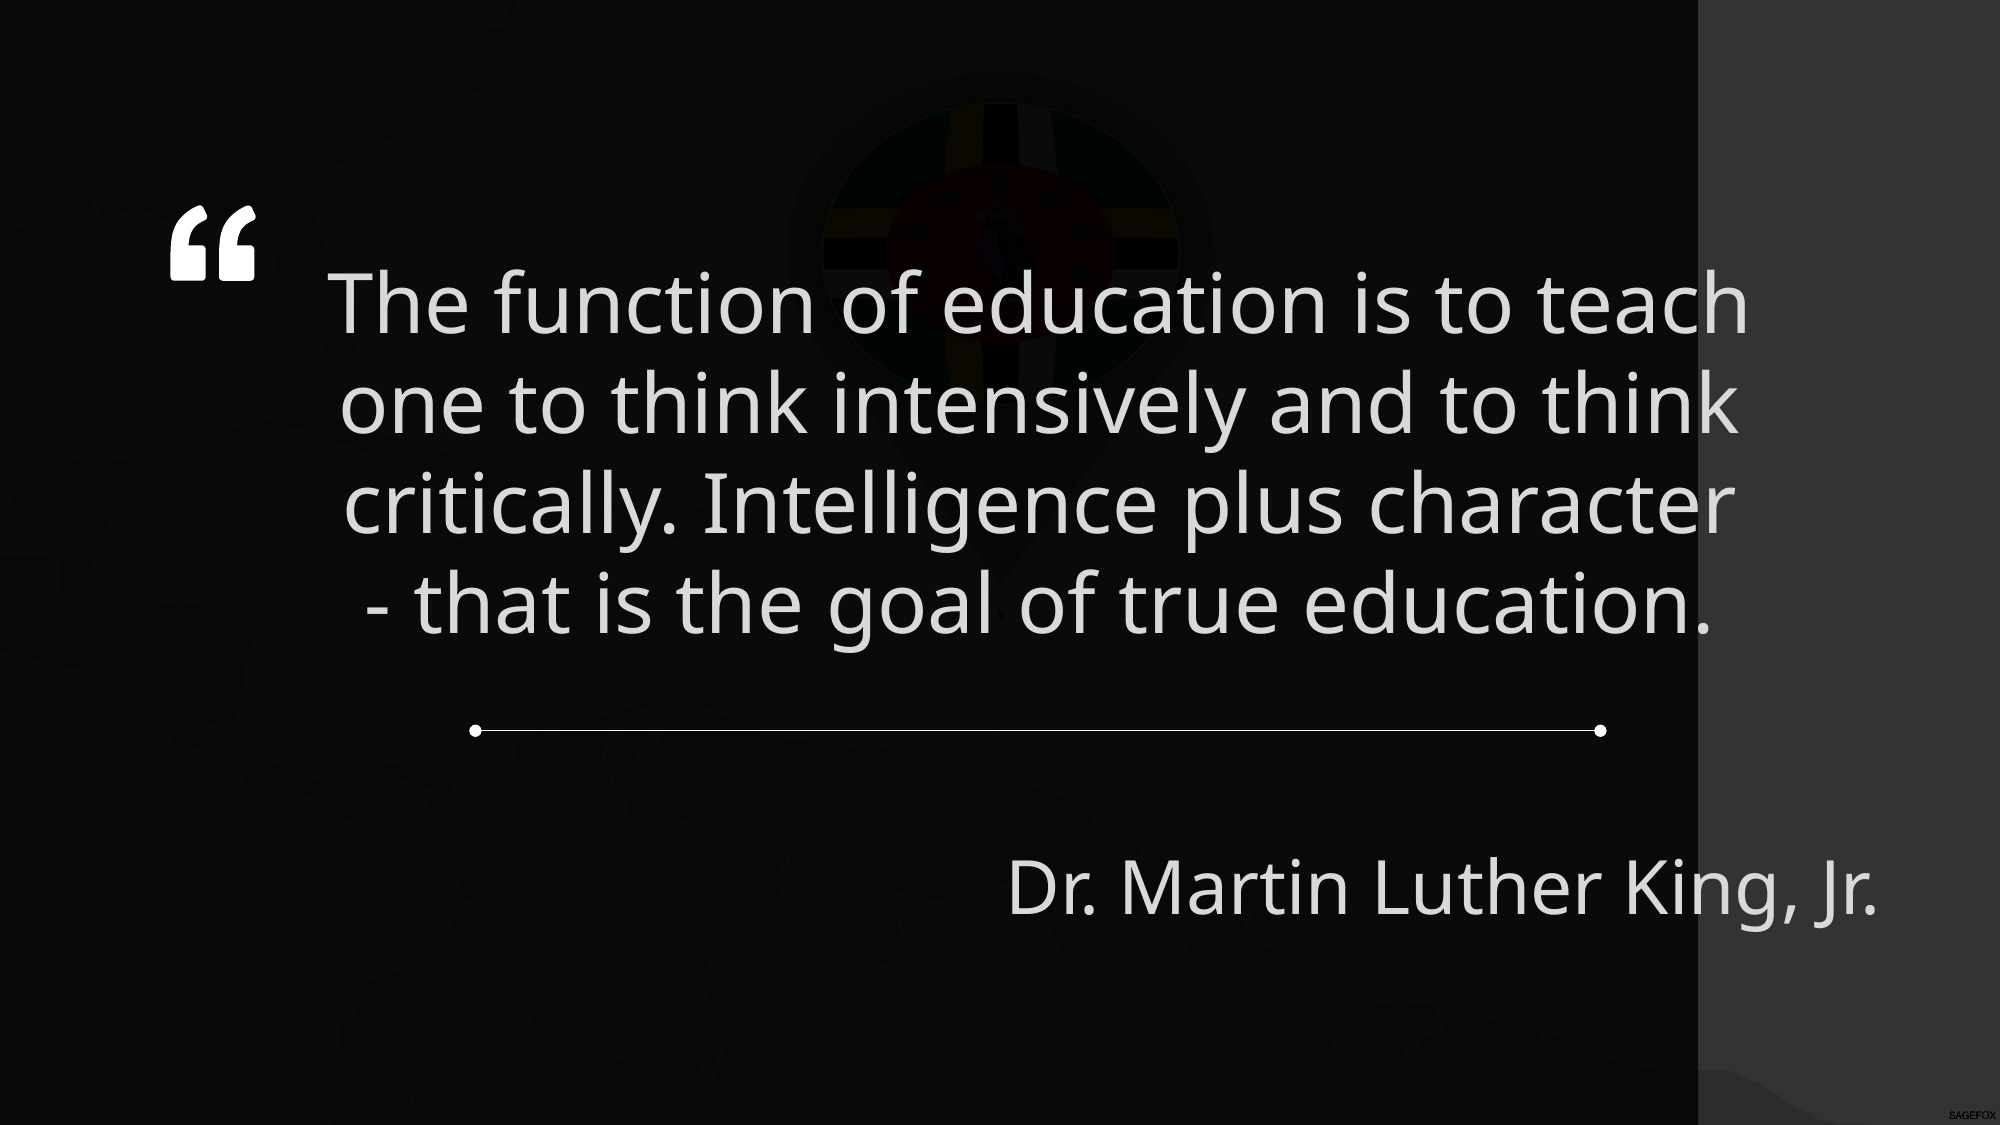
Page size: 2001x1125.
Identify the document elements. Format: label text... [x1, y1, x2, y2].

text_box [170, 205, 256, 281]
picture [1699, 0, 2001, 1125]
text_box [0, 0, 1699, 1125]
text_box The function of education is to teach one to think intensively and to think critically. Intelligence plus character - that is the goal of true education. [303, 243, 1777, 658]
text_box Dr. Martin Luther King, Jr. [989, 831, 1897, 937]
